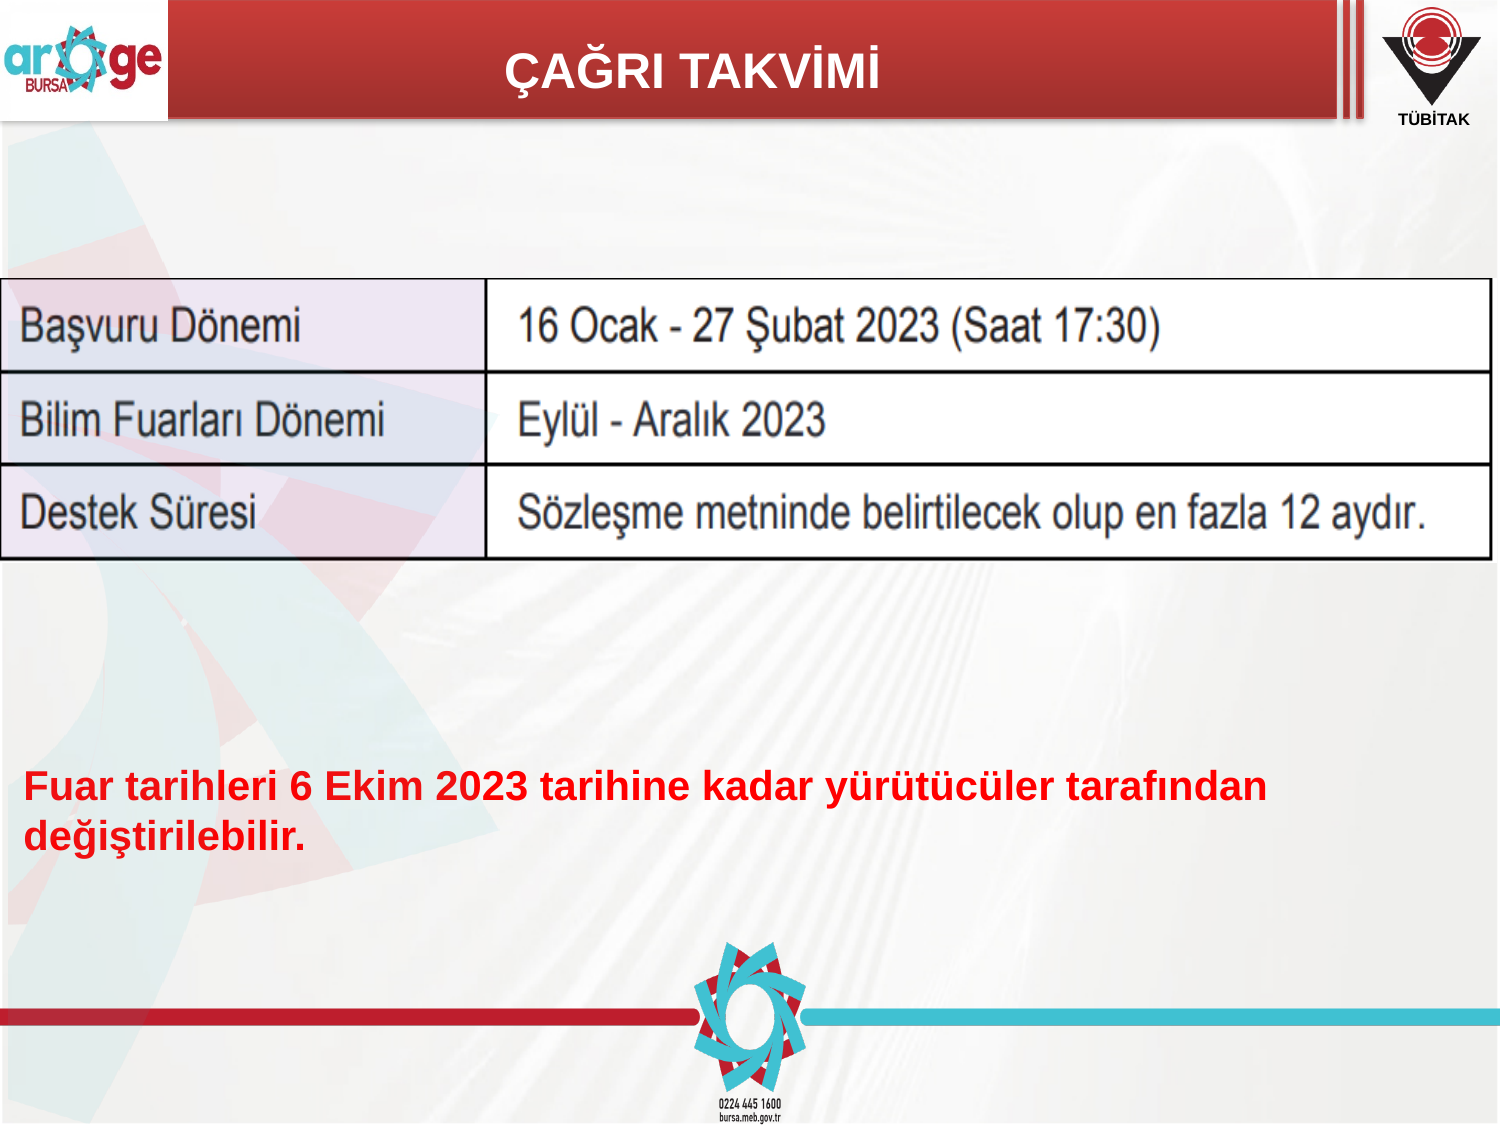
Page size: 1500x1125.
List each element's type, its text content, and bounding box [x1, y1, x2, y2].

picture [0, 0, 1500, 1125]
text_box Fuar tarihleri 6 Ekim 2023 tarihine kadar yürütücüler tarafından değiştirilebilir. [505, 751, 1419, 941]
text_box ÇAĞRI TAKVİMİ [173, 30, 1128, 106]
